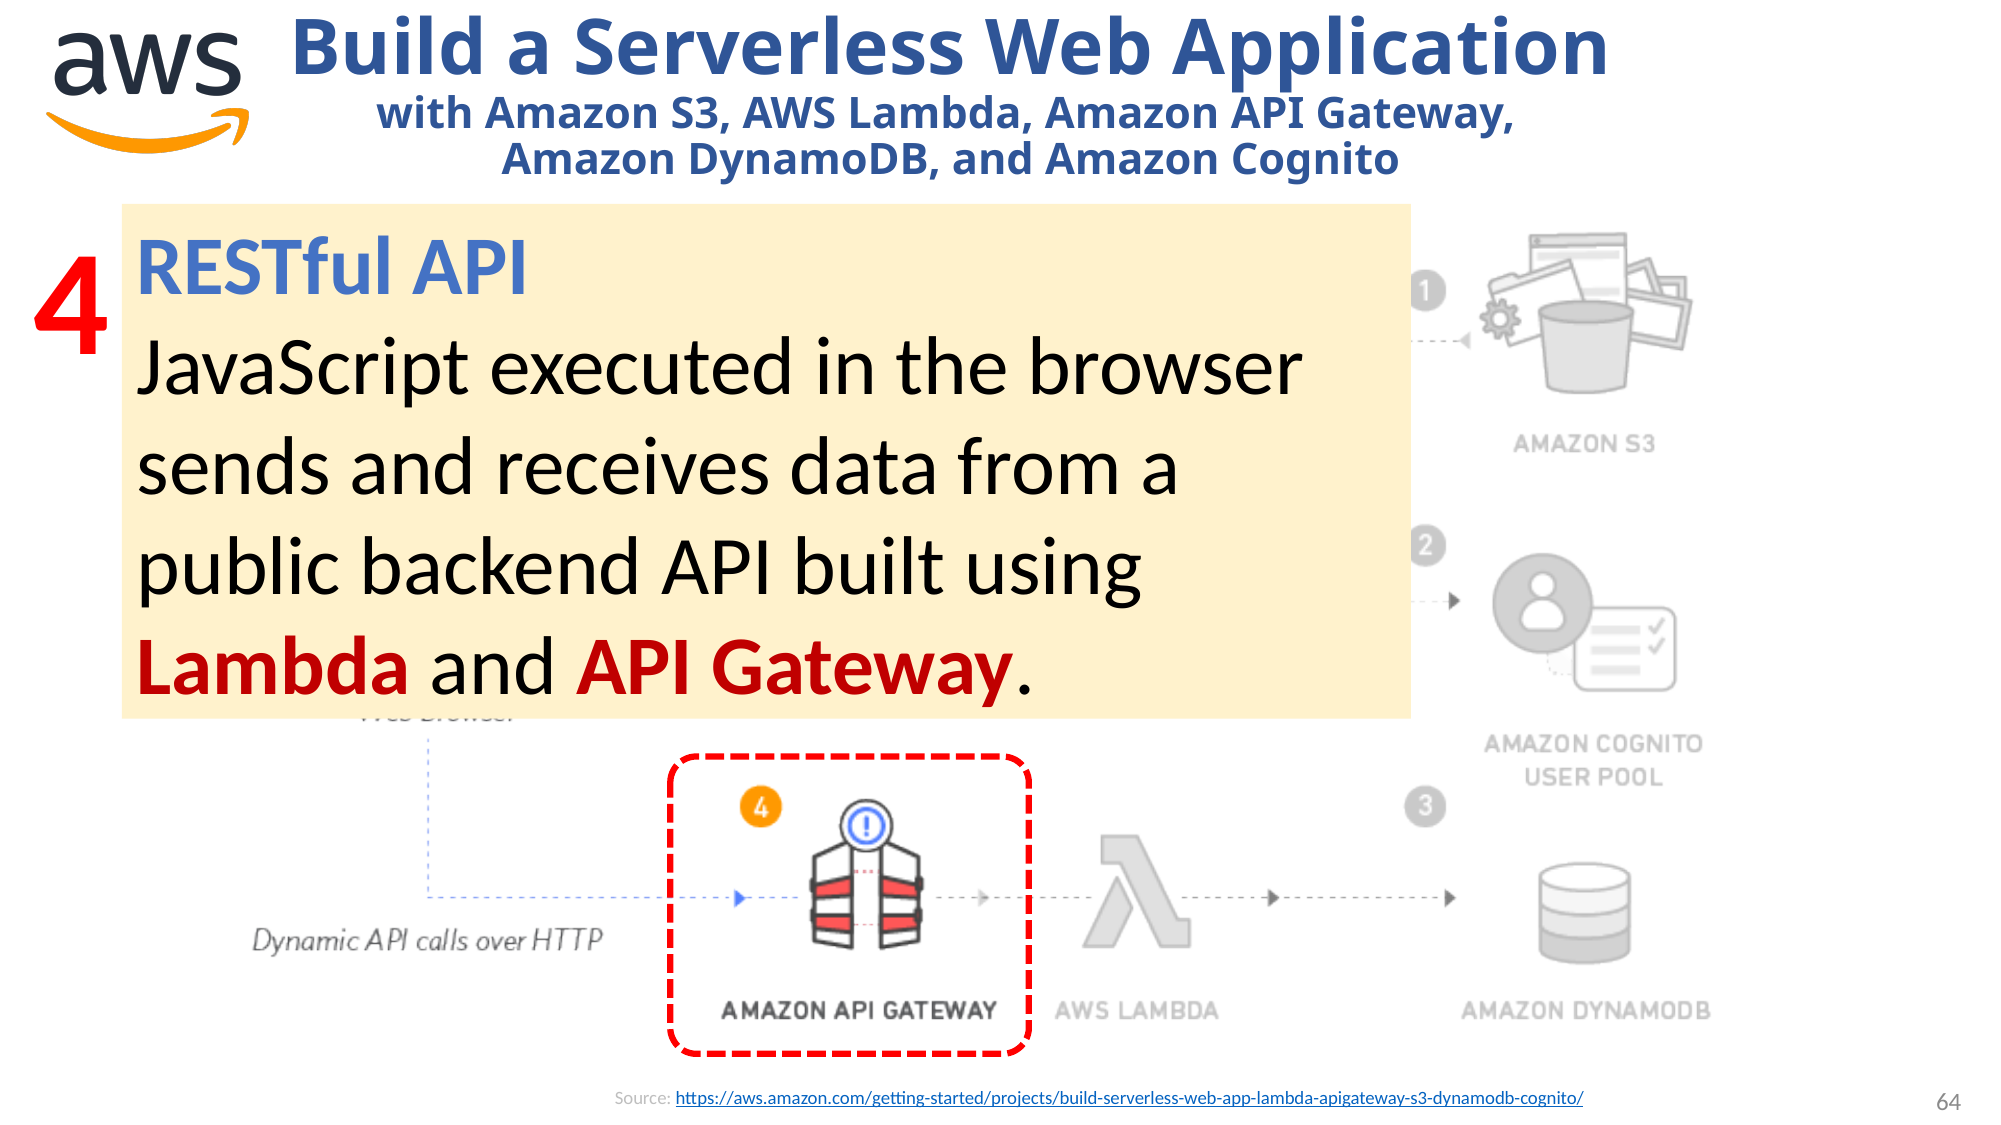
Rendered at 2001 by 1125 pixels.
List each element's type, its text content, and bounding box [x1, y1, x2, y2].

title Build a Serverless Web Application with Amazon S3, AWS Lambda, Amazon API Gateway, Amazon DynamoDB, and Amazon Cognito [39, 0, 1863, 193]
text_box 4 [18, 197, 125, 393]
text_box [675, 1045, 1023, 1055]
text_box Source: https://aws.amazon.com/getting-started/projects/build-serverless-web-app-lambda-apigateway-s3-dynamodb-cognito/ [599, 1078, 1840, 1116]
slide_number 64 [1819, 1080, 1977, 1120]
text_box RESTful API JavaScript executed in the browser sends and receives data from a public backend API built using Lambda and API Gateway. [121, 203, 1411, 719]
picture [234, 208, 1751, 1045]
picture [45, 32, 250, 154]
